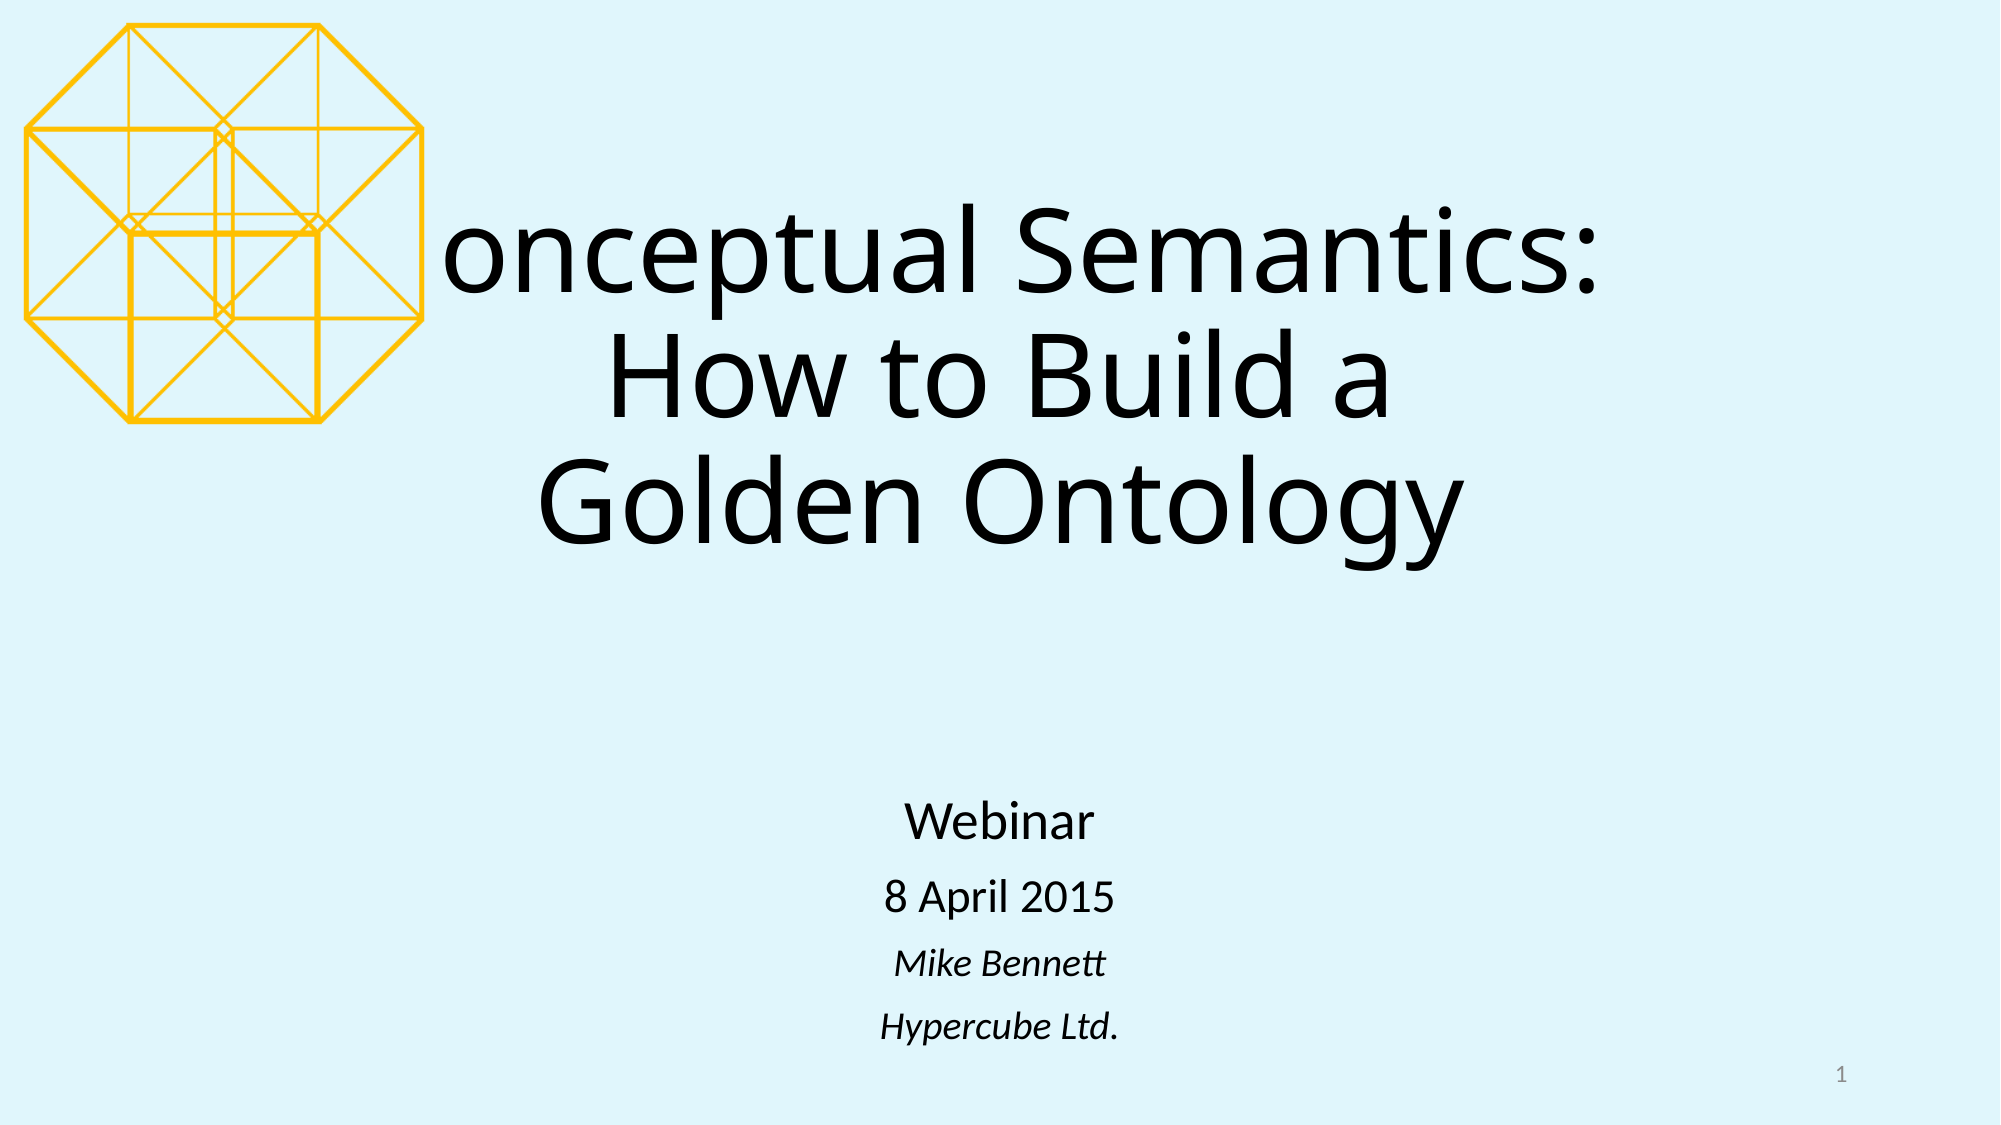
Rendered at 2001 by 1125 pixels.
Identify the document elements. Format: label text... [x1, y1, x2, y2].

subtitle Webinar 8 April 2015 Mike Bennett Hypercube Ltd. [249, 784, 1750, 1057]
slide_number 1 [1412, 1042, 1863, 1103]
title Conceptual Semantics: How to Build a Golden Ontology [249, 184, 1750, 576]
picture [0, 0, 443, 443]
